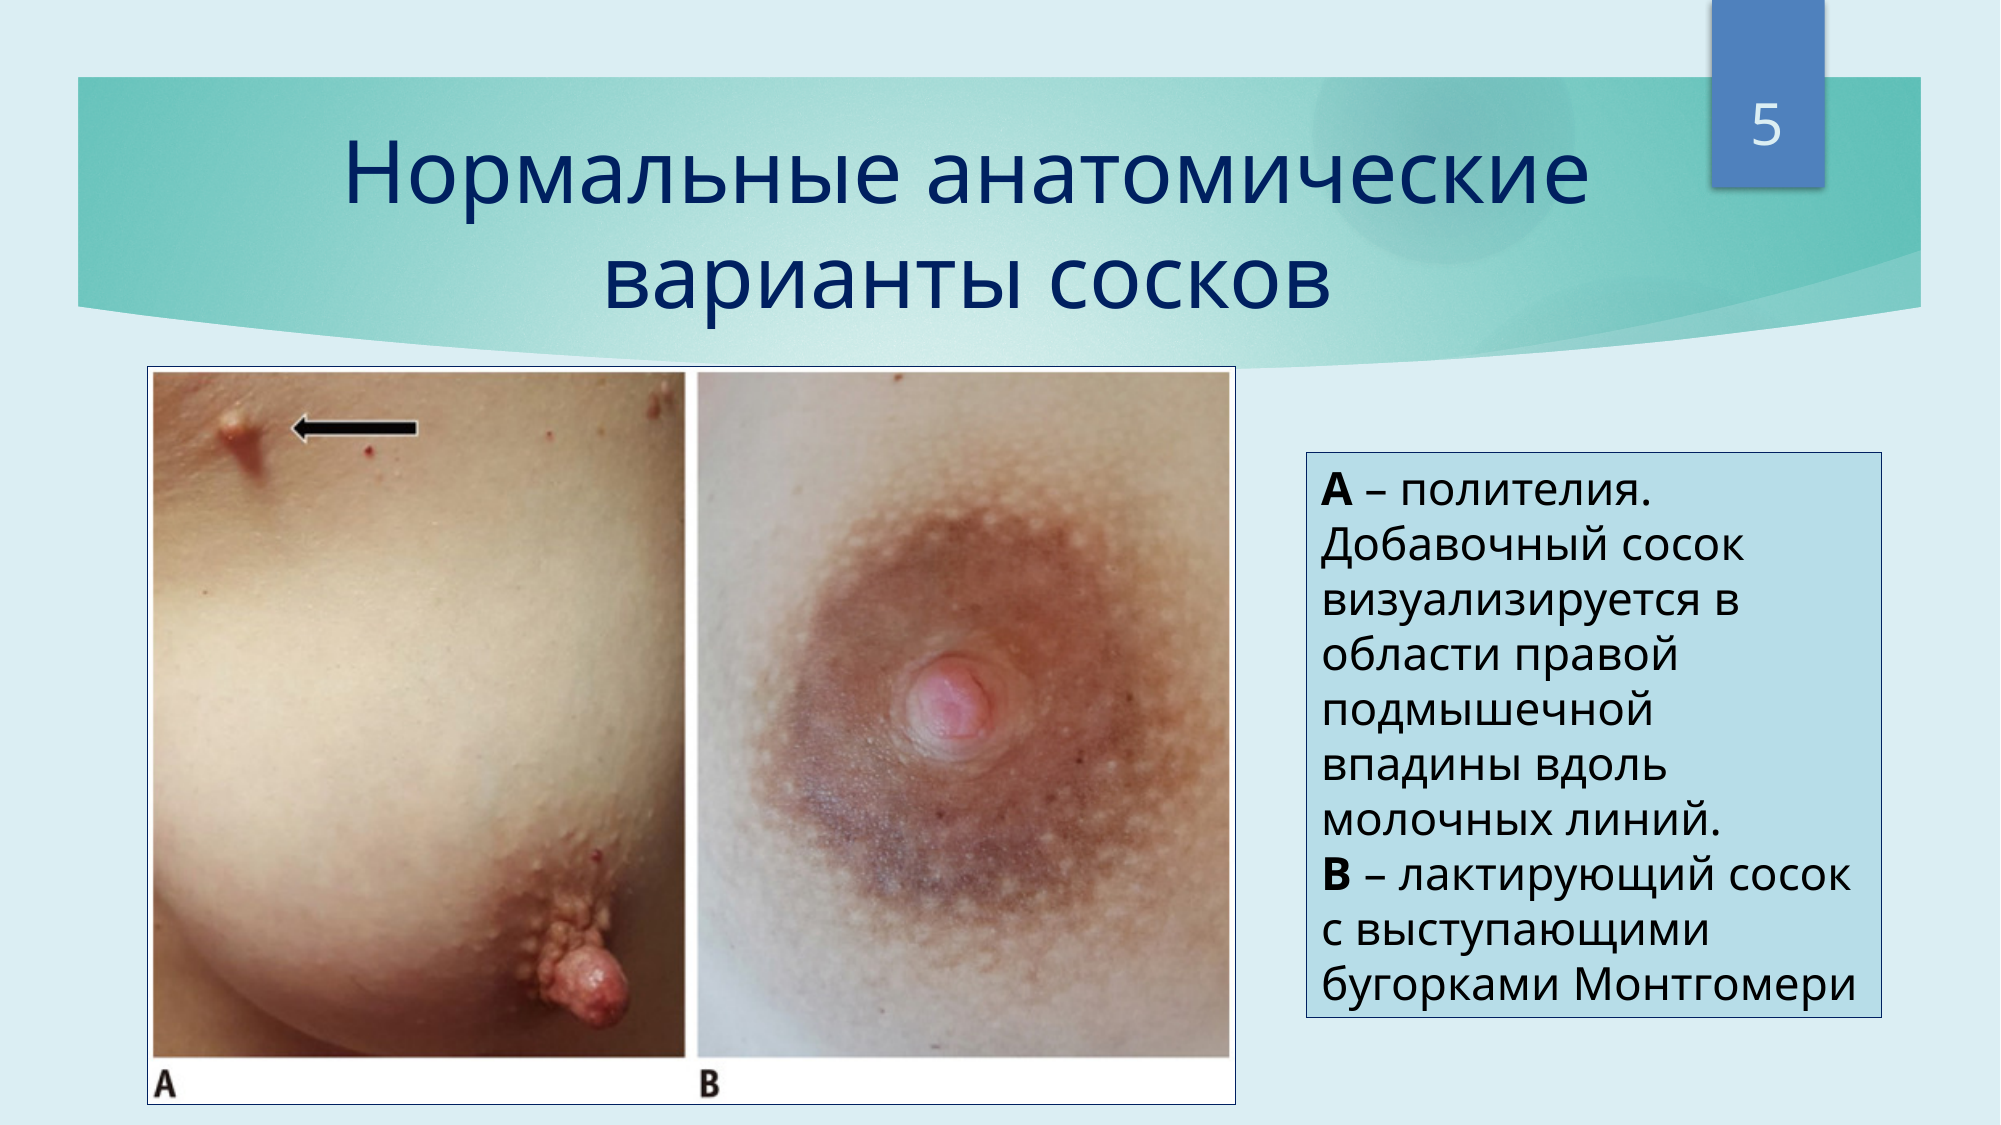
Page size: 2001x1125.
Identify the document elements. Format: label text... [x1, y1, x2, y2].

slide_number 5 [1698, 48, 1836, 175]
text_box А – полителия. Добавочный сосок визуализируется в области правой подмышечной впадины вдоль молочных линий. В – лактирующий сосок с выступающими бугорками Монтгомери [1306, 452, 1882, 1018]
title Нормальные анатомические варианты сосков [147, 120, 1787, 322]
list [147, 366, 1236, 1105]
